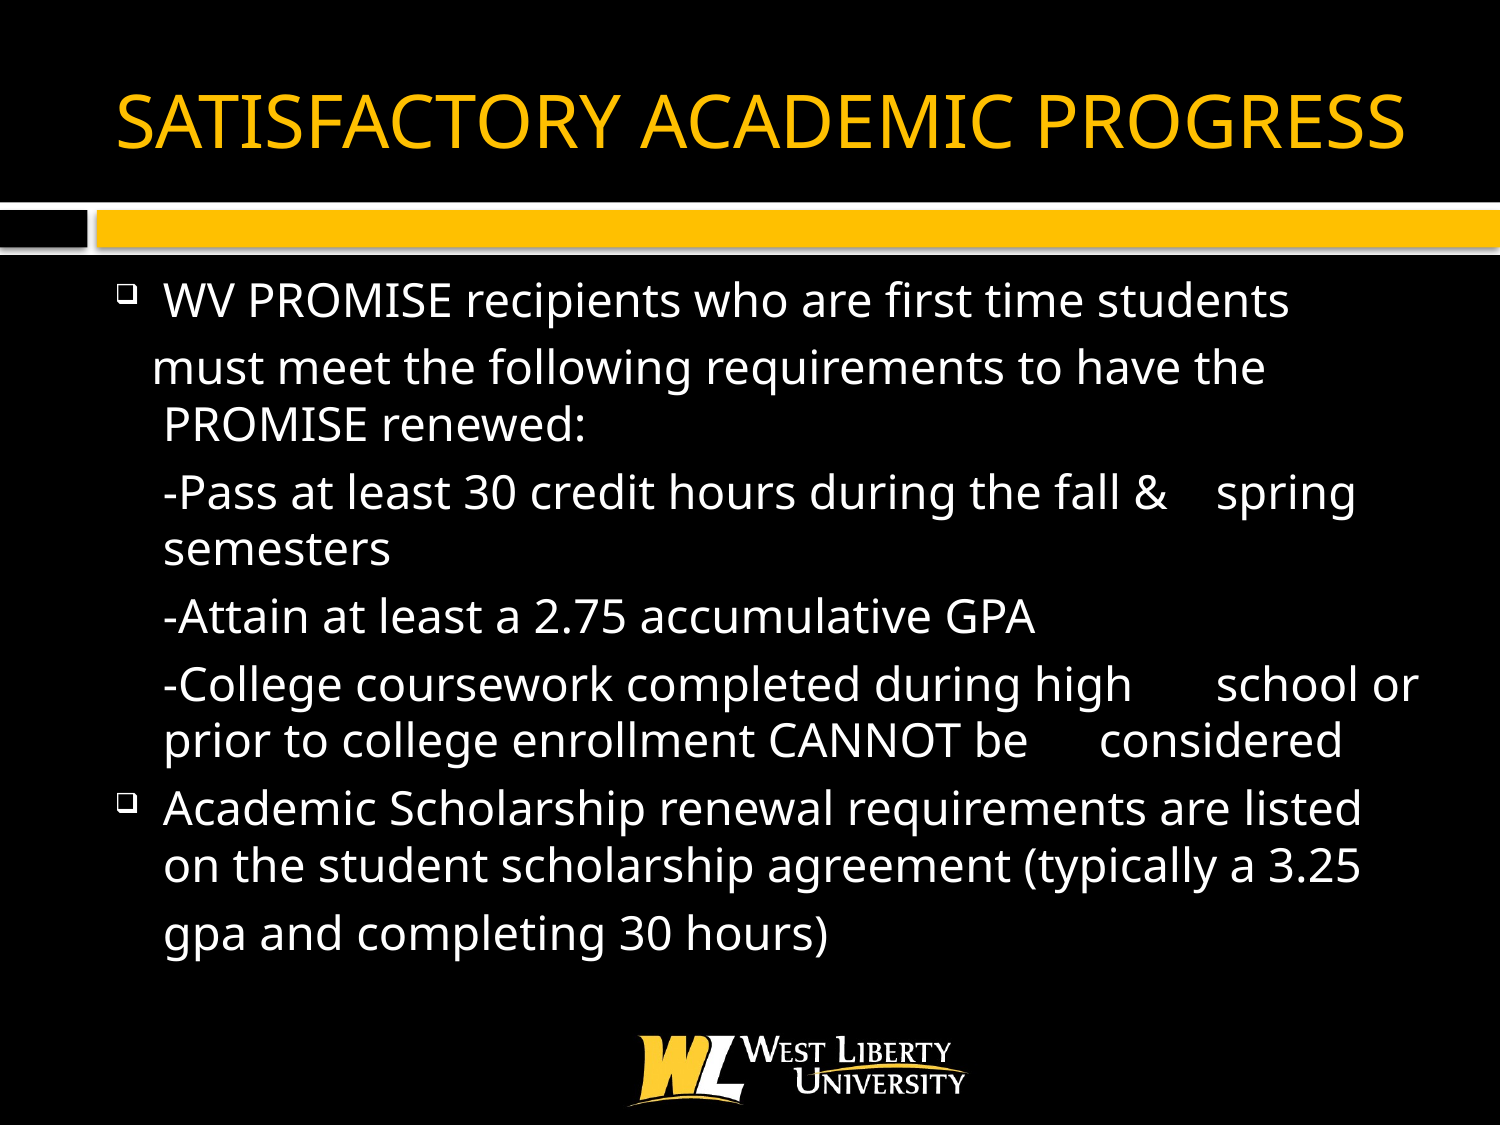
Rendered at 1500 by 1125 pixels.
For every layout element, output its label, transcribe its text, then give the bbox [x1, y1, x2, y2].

title SATISFACTORY ACADEMIC PROGRESS [100, 37, 1438, 200]
list WV PROMISE recipients who are first time students must meet the following requirements to have the PROMISE renewed: -Pass at least 30 credit hours during the fall & spring semesters -Attain at least a 2.75 accumulative GPA -College coursework completed during high school or prior to college enrollment CANNOT be considered Academic Scholarship renewal requirements are listed on the student scholarship agreement (typically a 3.25 gpa and completing 30 hours) [99, 262, 1437, 1000]
picture [612, 1012, 985, 1110]
